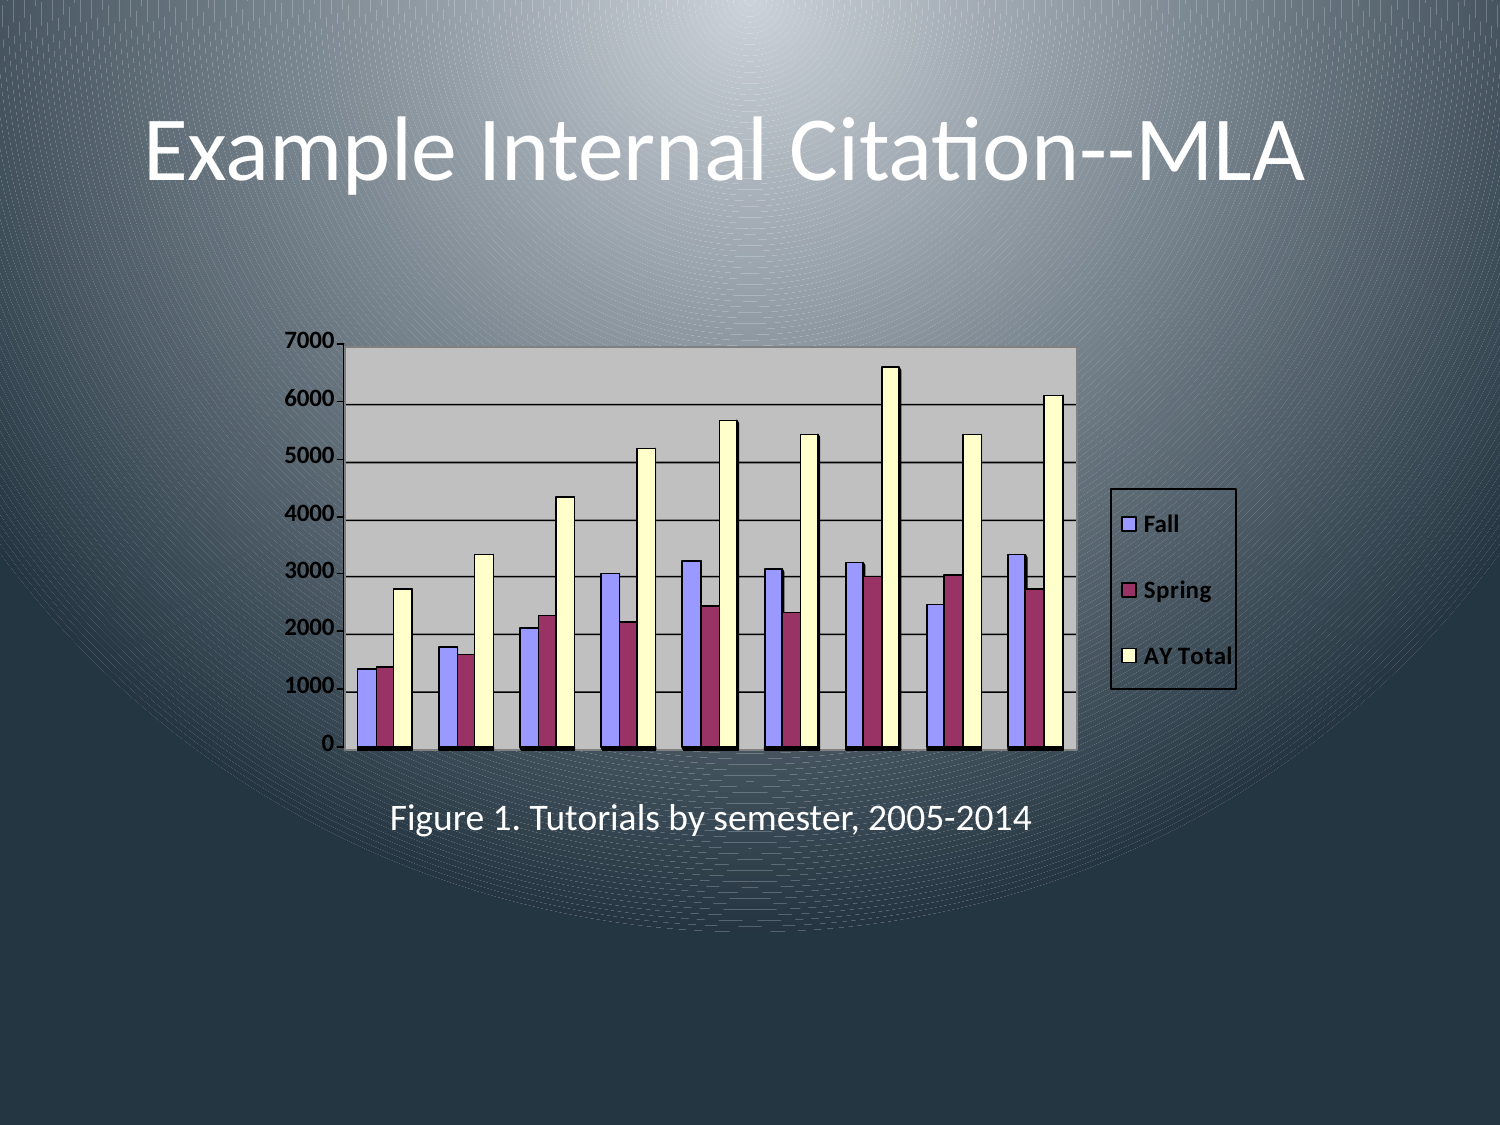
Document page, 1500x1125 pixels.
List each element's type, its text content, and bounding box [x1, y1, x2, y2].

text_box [249, 312, 1252, 787]
text_box Figure 1. Tutorials by semester, 2005-2014 [374, 796, 1050, 846]
title Example Internal Citation--MLA [50, 50, 1400, 238]
